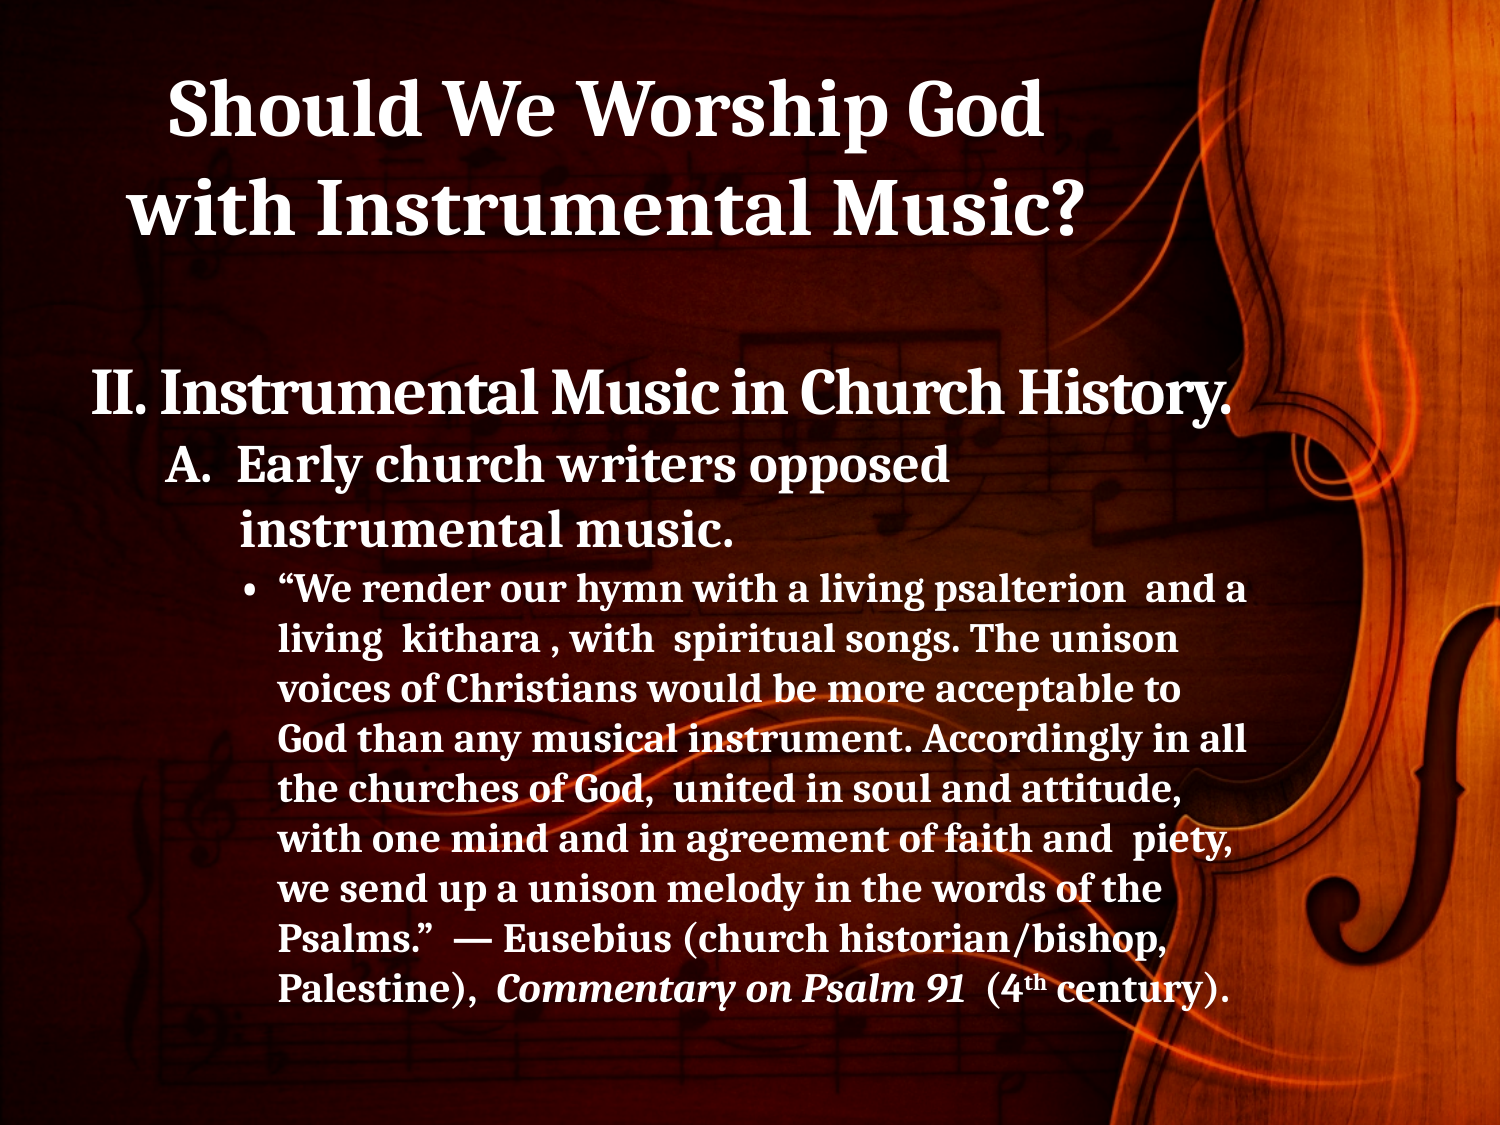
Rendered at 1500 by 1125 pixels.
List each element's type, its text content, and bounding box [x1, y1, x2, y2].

picture [0, 0, 1500, 1125]
list II. Instrumental Music in Church History. A. Early church writers opposed instrumental music. • “We render our hymn with a living psalterion and a living kithara , with spiritual songs. The unison voices of Christians would be more acceptable to God than any musical instrument. Accordingly in all the churches of God, united in soul and attitude, with one mind and in agreement of faith and piety, we send up a unison melody in the words of the Psalms.” — Eusebius (church historian/bishop, Palestine), Commentary on Psalm 91 (4th century). [75, 340, 1272, 1080]
title Should We Worship God with Instrumental Music? [75, 45, 1142, 261]
